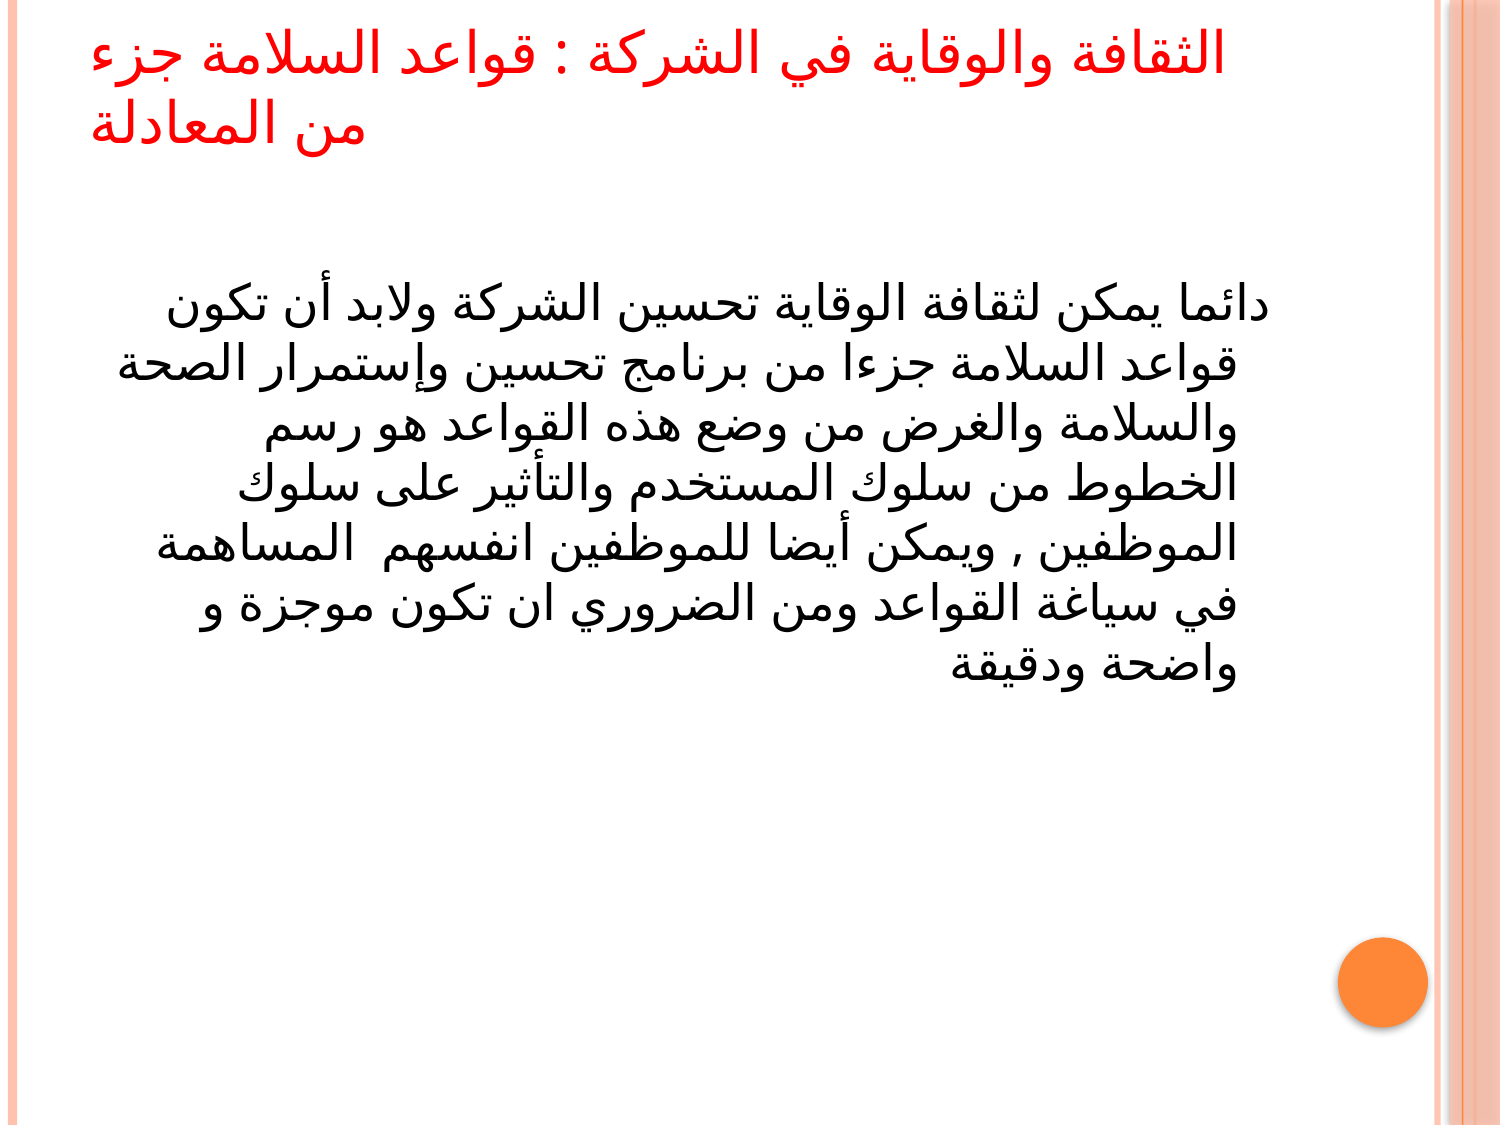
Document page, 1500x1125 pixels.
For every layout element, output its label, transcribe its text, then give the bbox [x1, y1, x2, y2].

title الثقافة والوقاية في الشركة : قواعد السلامة جزء من المعادلة [75, 45, 1300, 233]
list دائما يمكن لثقافة الوقاية تحسين الشركة ولابد أن تكون قواعد السلامة جزءا من برنامج تحسين وإستمرار الصحة والسلامة والغرض من وضع هذه القواعد هو رسم الخطوط من سلوك المستخدم والتأثير على سلوك الموظفين , ويمكن أيضا للموظفين انفسهم المساهمة في سياغة القواعد ومن الضروري ان تكون موجزة و واضحة ودقيقة [75, 262, 1300, 1062]
